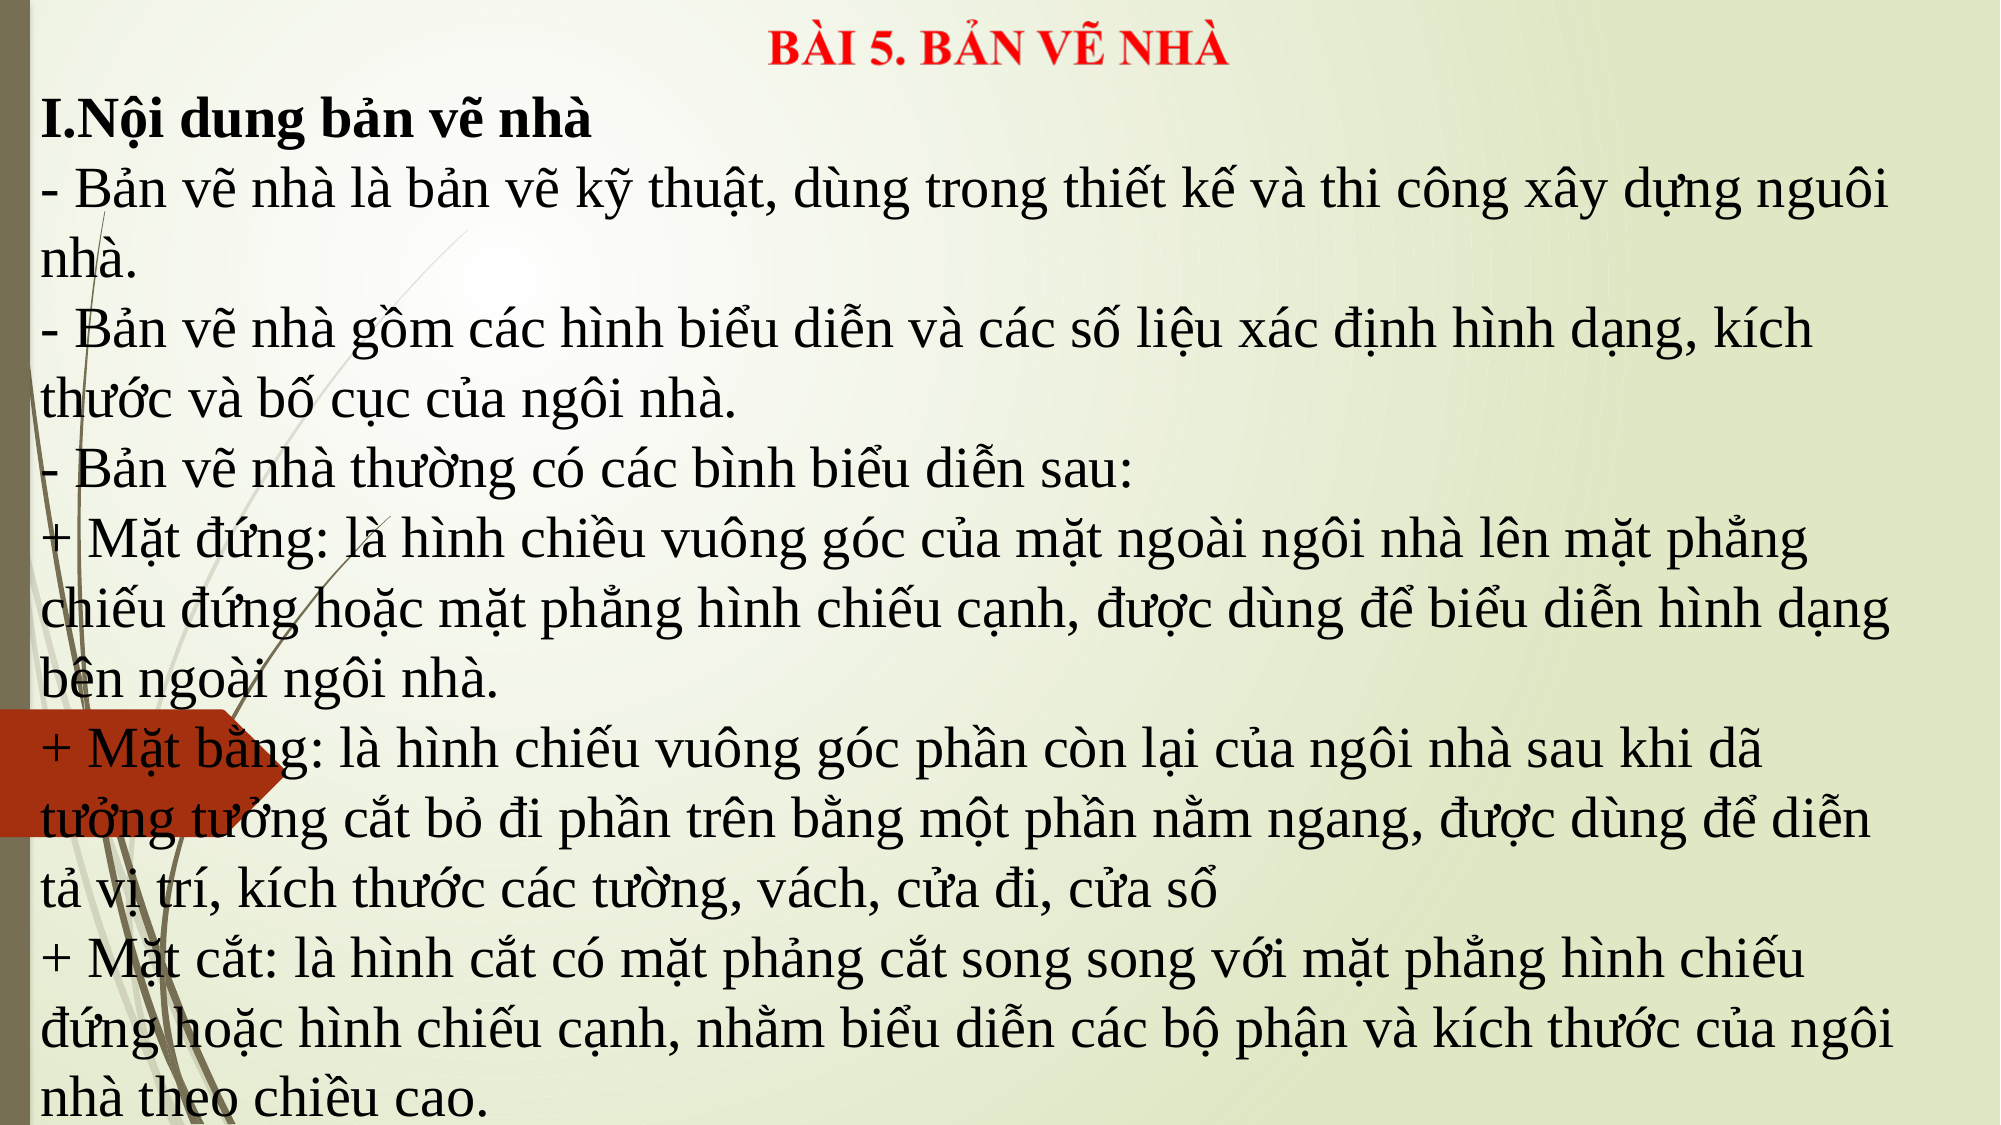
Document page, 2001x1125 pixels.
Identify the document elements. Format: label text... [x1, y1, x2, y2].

text_box I.Nội dung bản vẽ nhà - Bản vẽ nhà là bản vẽ kỹ thuật, dùng trong thiết kế và thi công xây dựng nguôi nhà. - Bản vẽ nhà gồm các hình biểu diễn và các số liệu xác định hình dạng, kích thước và bố cục của ngôi nhà. - Bản vẽ nhà thường có các bình biểu diễn sau: + Mặt đứng: là hình chiều vuông góc của mặt ngoài ngôi nhà lên mặt phẳng chiếu đứng hoặc mặt phẳng hình chiếu cạnh, được dùng để biểu diễn hình dạng bên ngoài ngôi nhà. + Mặt bằng: là hình chiếu vuông góc phần còn lại của ngôi nhà sau khi dã tưởng tưởng cắt bỏ đi phần trên bằng một phần nằm ngang, được dùng để diễn tả vị trí, kích thước các tường, vách, cửa đi, cửa sổ + Mặt cắt: là hình cắt có mặt phảng cắt song song với mặt phẳng hình chiếu đứng hoặc hình chiếu cạnh, nhằm biểu diễn các bộ phận và kích thước của ngôi nhà theo chiều cao. [25, 71, 1926, 1125]
picture [735, 0, 1308, 107]
